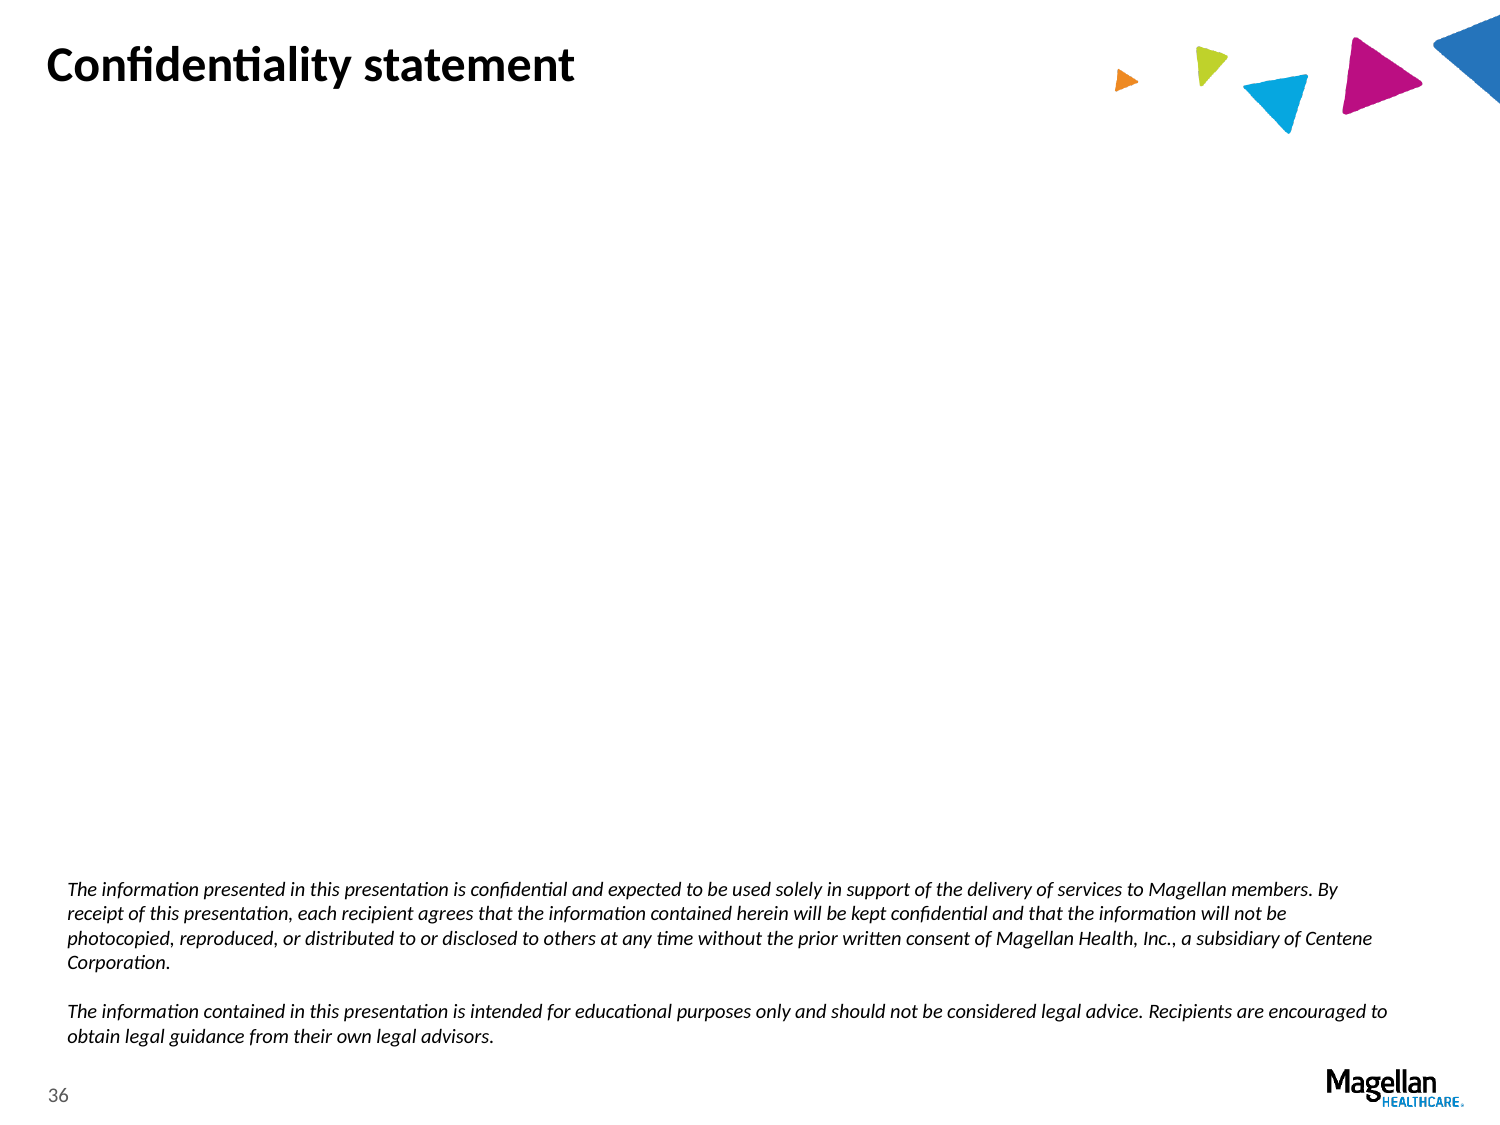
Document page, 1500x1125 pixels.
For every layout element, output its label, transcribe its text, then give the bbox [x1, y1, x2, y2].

title Confidentiality statement [31, 31, 1273, 217]
picture [1327, 1069, 1464, 1107]
list The information presented in this presentation is confidential and expected to be used solely in support of the delivery of services to Magellan members. By receipt of this presentation, each recipient agrees that the information contained herein will be kept confidential and that the information will not be photocopied, reproduced, or distributed to or disclosed to others at any time without the prior written consent of Magellan Health, Inc., a subsidiary of Centene Corporation. The information contained in this presentation is intended for educational purposes only and should not be considered legal advice. Recipients are encouraged to obtain legal guidance from their own legal advisors. [52, 519, 1413, 1055]
picture [1078, 0, 1500, 152]
slide_number 36 [32, 1054, 99, 1115]
